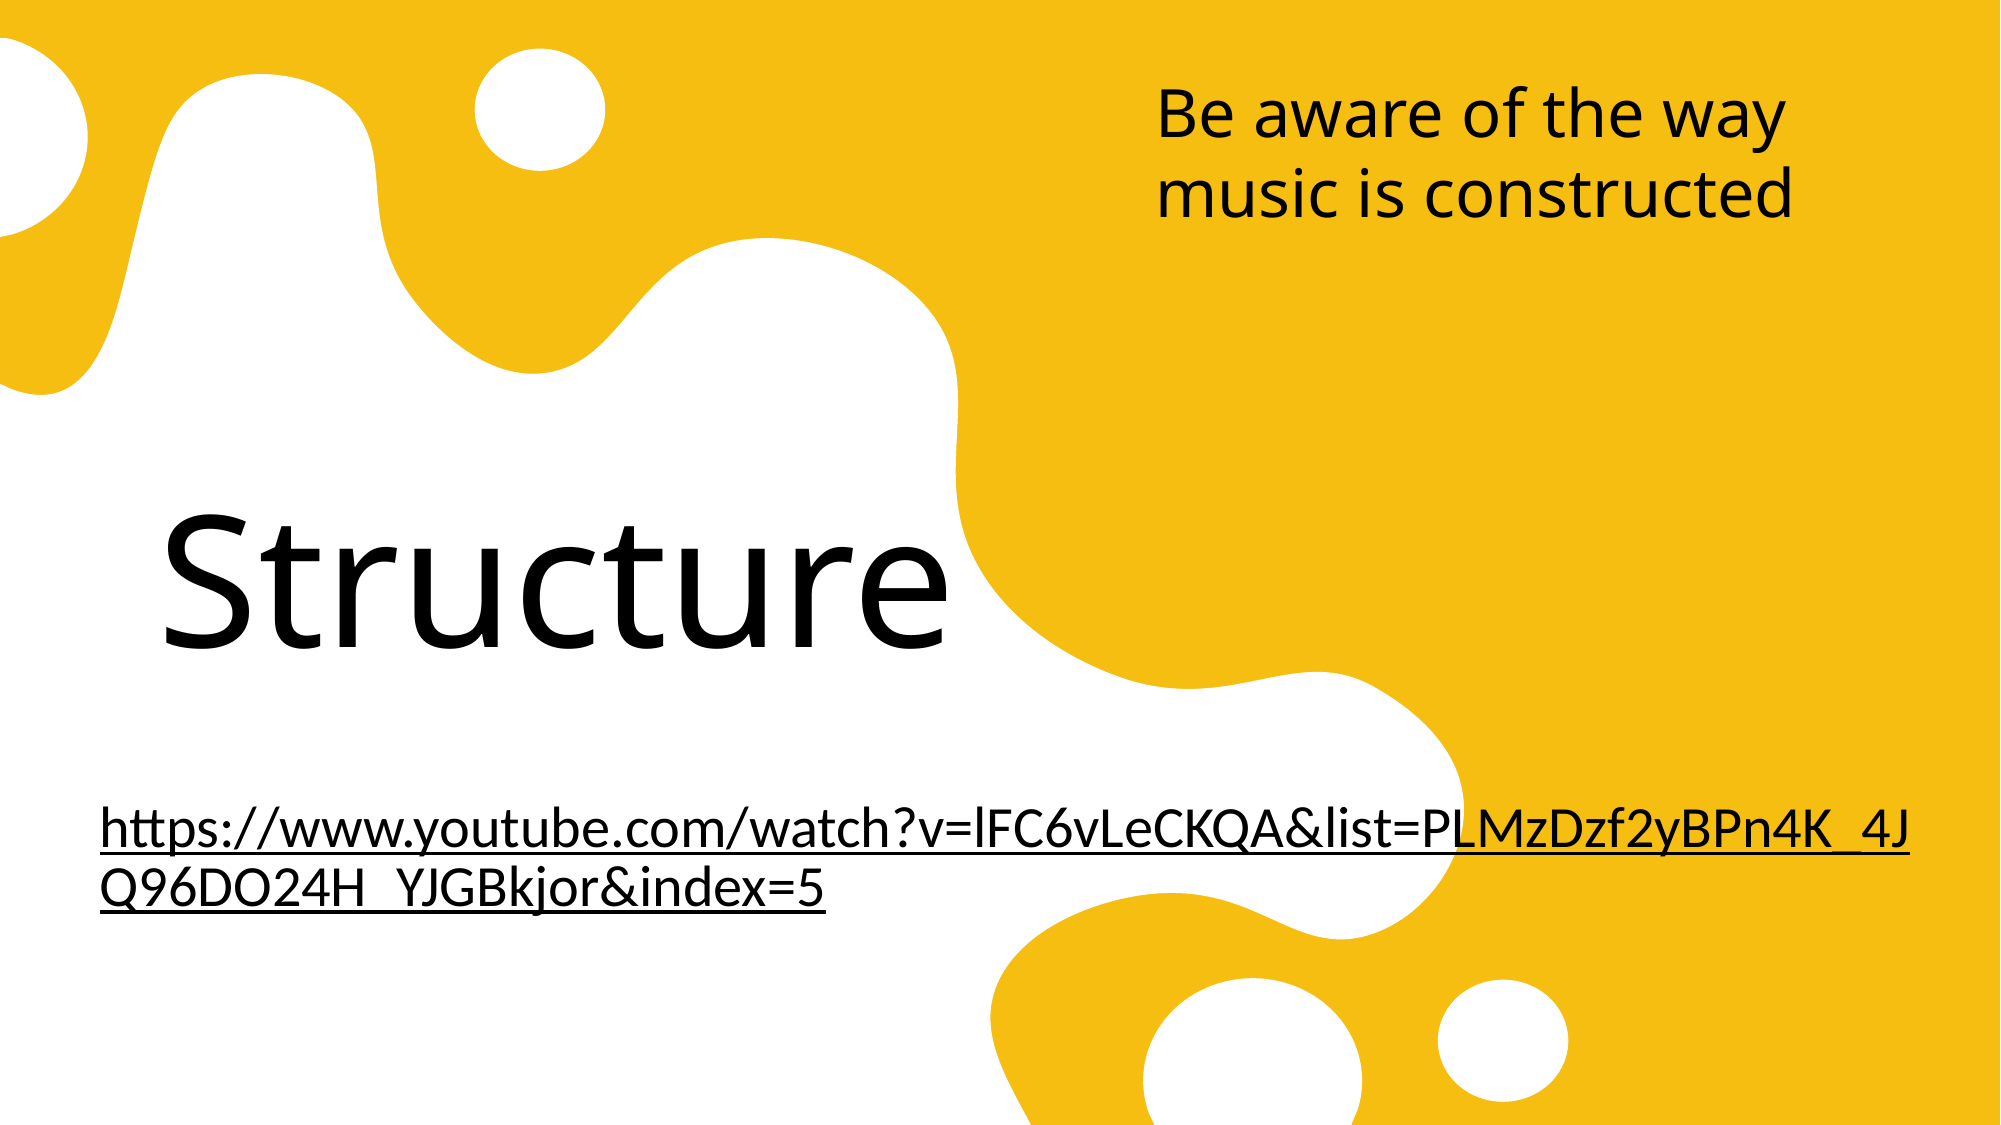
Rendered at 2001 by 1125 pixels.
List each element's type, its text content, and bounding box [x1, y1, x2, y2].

text_box Structure [142, 456, 1426, 692]
text_box Be aware of the way music is constructed [1140, 63, 1873, 239]
text_box https://www.youtube.com/watch?v=lFC6vLeCKQA&list=PLMzDzf2yBPn4K_4JQ96DO24H_YJGBkjor&index=5 [84, 782, 1950, 937]
